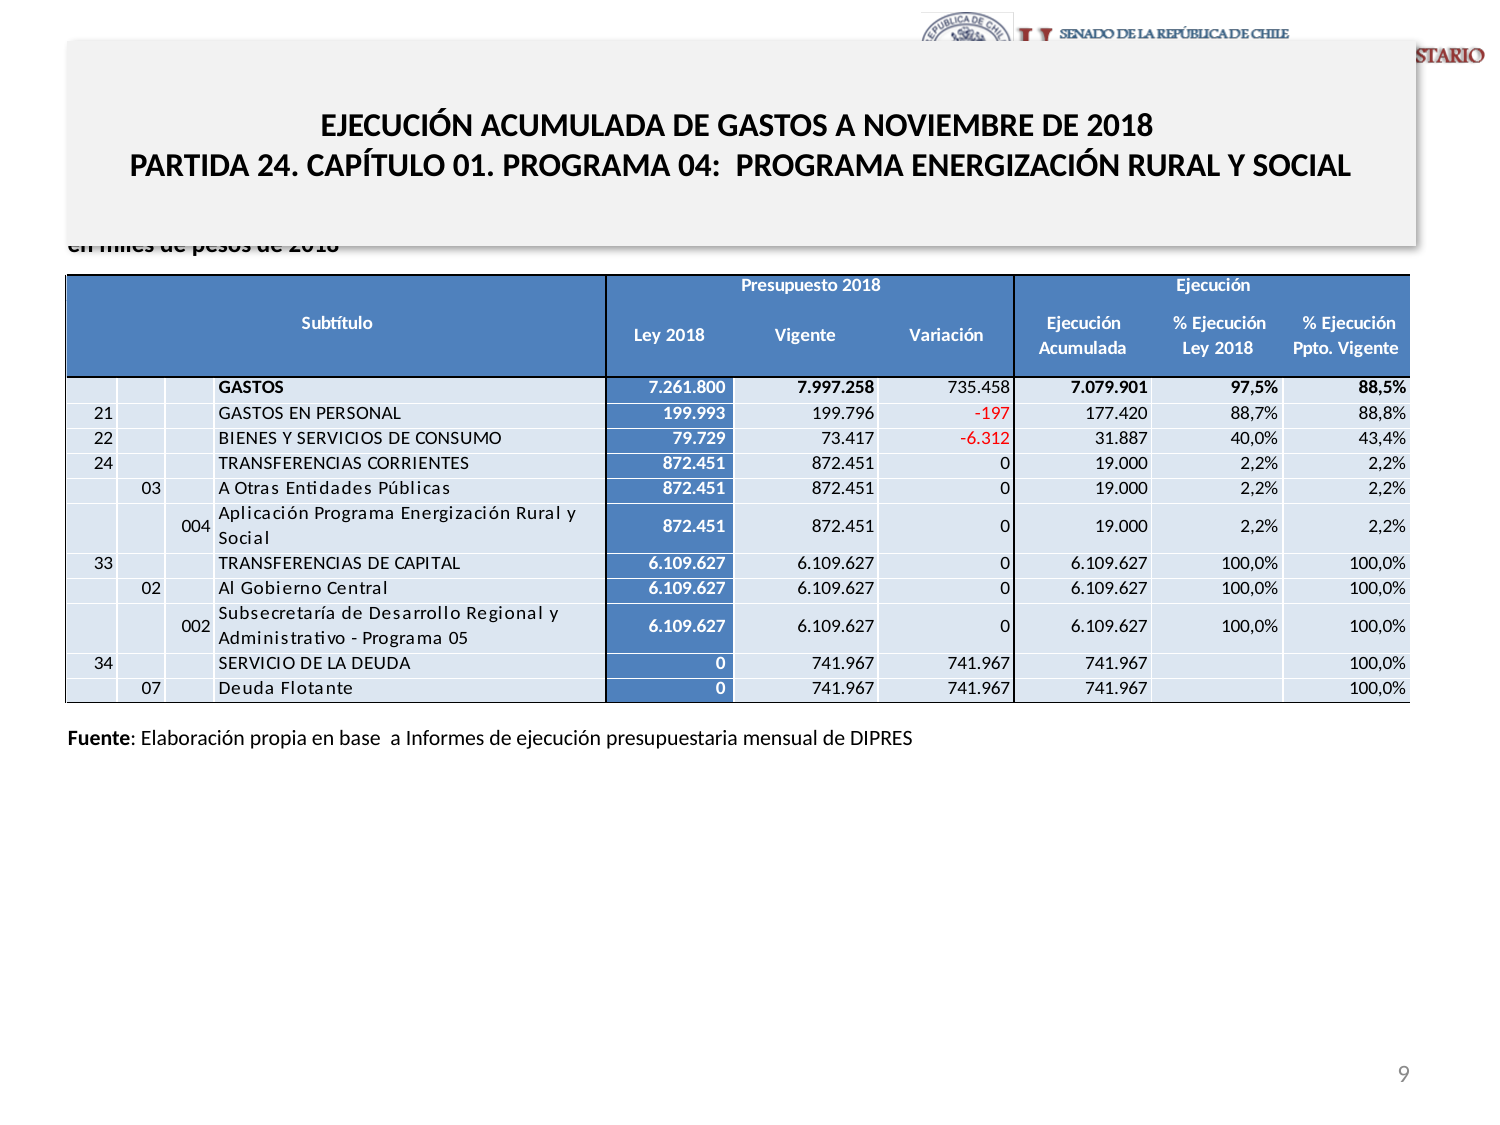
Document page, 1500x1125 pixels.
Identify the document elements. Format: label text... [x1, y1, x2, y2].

footer Fuente: Elaboración propia en base a Informes de ejecución presupuestaria mensual de DIPRES [53, 716, 1227, 776]
picture [921, 1, 1500, 115]
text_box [64, 274, 1412, 705]
title EJECUCIÓN ACUMULADA DE GASTOS A NOVIEMBRE DE 2018 PARTIDA 24. CAPÍTULO 01. PROGRAMA 04: PROGRAMA ENERGIZACIÓN RURAL Y SOCIAL [67, 41, 1415, 246]
text_box en miles de pesos de 2018 [53, 219, 1227, 295]
slide_number 9 [1074, 1042, 1425, 1103]
